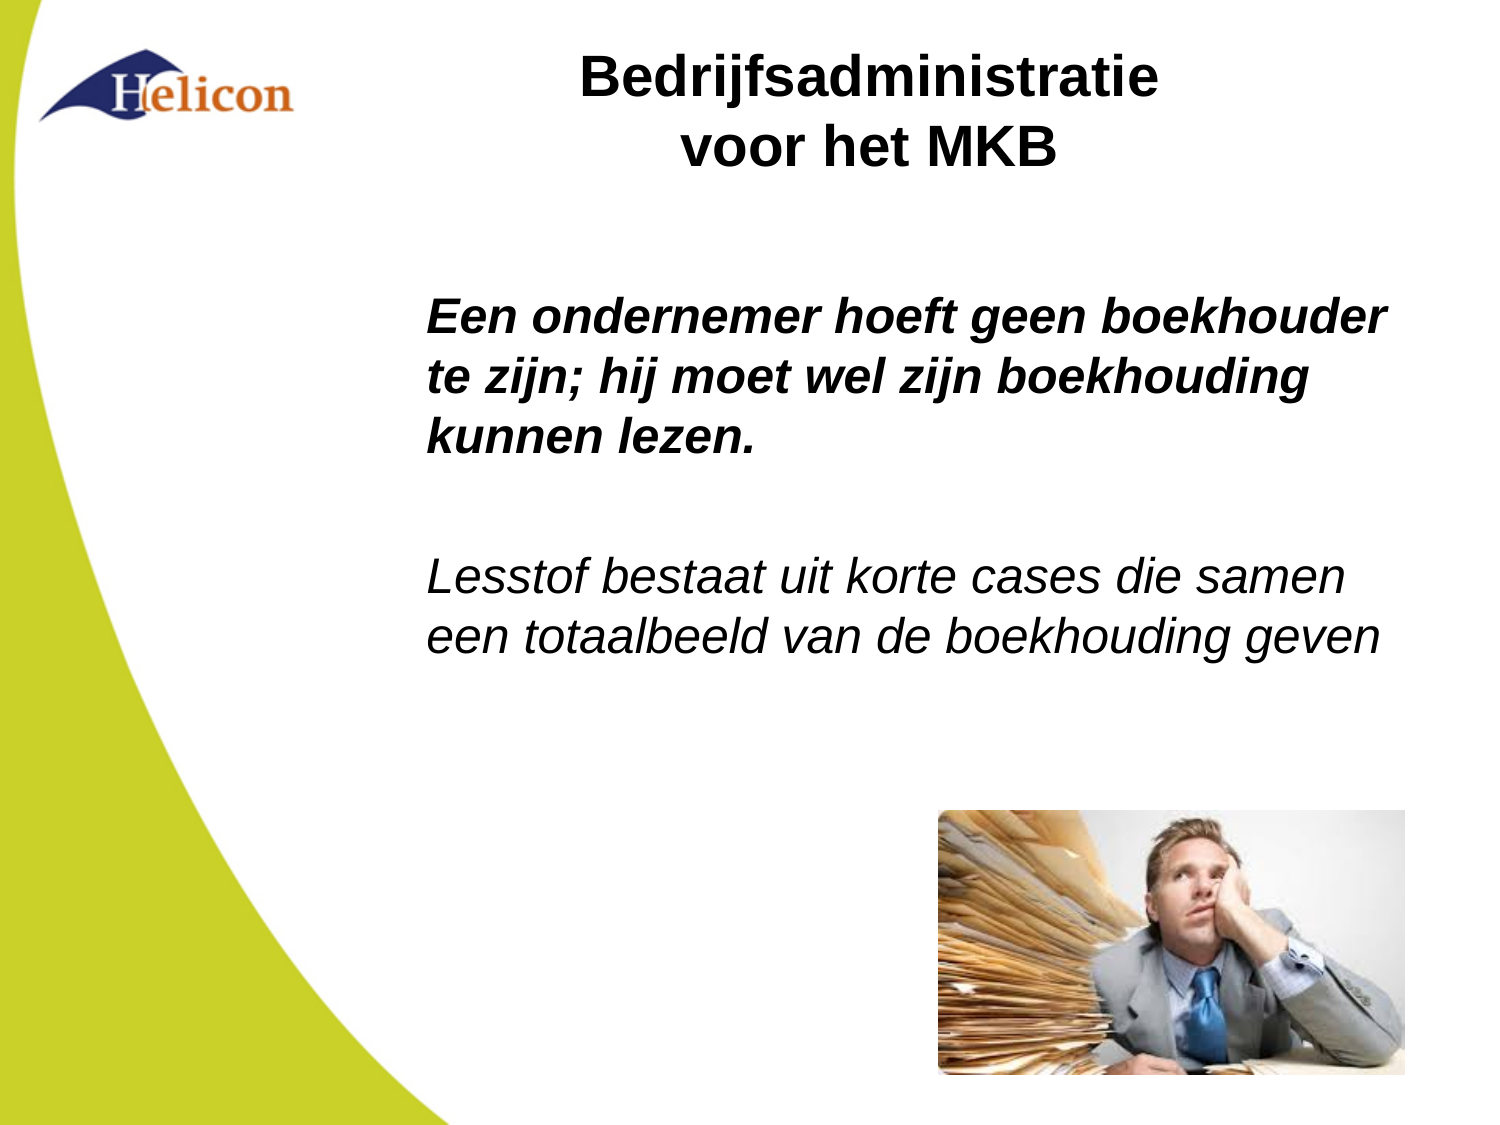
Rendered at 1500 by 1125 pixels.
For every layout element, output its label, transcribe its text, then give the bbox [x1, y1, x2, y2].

list Een ondernemer hoeft geen boekhouder te zijn; hij moet wel zijn boekhouding kunnen lezen. Lesstof bestaat uit korte cases die samen een totaalbeeld van de boekhouding geven [336, 196, 1425, 1005]
title Bedrijfsadministratie voor het MKB [324, 54, 1415, 161]
picture [0, 0, 1500, 1125]
